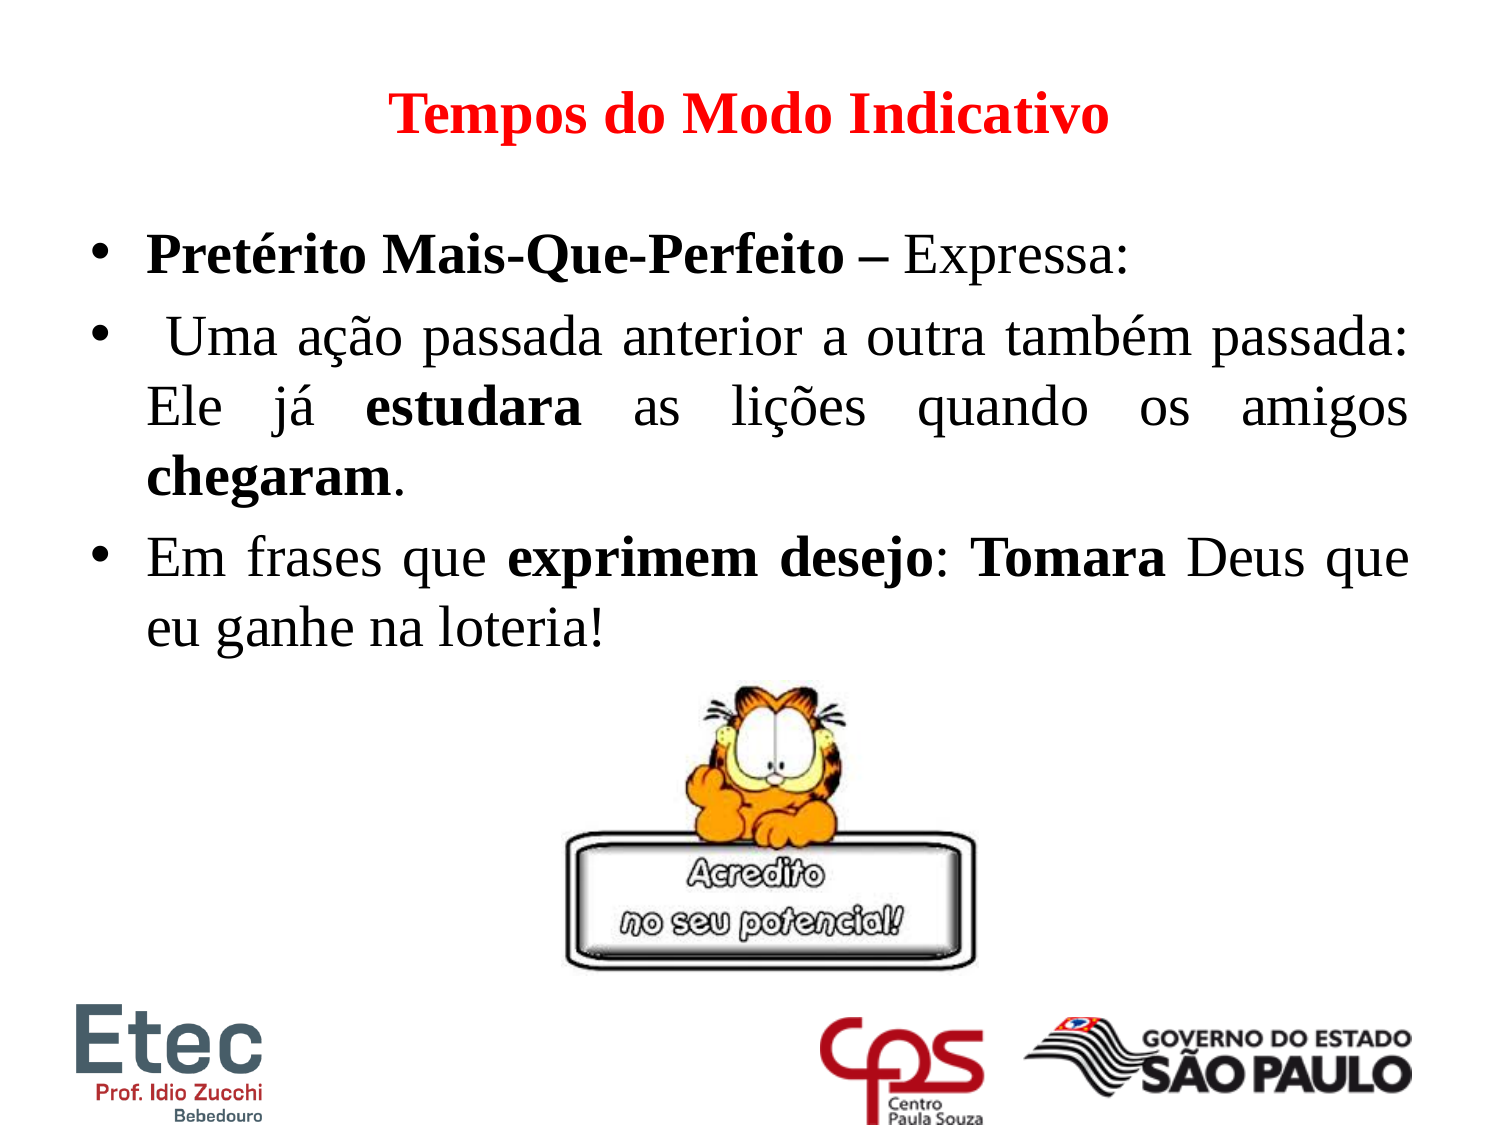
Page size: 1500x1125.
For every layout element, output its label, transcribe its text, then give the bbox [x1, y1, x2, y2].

list Pretérito Mais-Que-Perfeito – Expressa: Uma ação passada anterior a outra também passada: Ele já estudara as lições quando os amigos chegaram. Em frases que exprimem desejo: Tomara Deus que eu ganhe na loteria! [75, 208, 1425, 1005]
picture [820, 1016, 1412, 1125]
text_box [734, 165, 766, 286]
text_box [708, 102, 792, 133]
title Tempos do Modo Indicativo [75, 45, 1425, 173]
picture [76, 1004, 262, 1122]
picture [560, 680, 979, 977]
